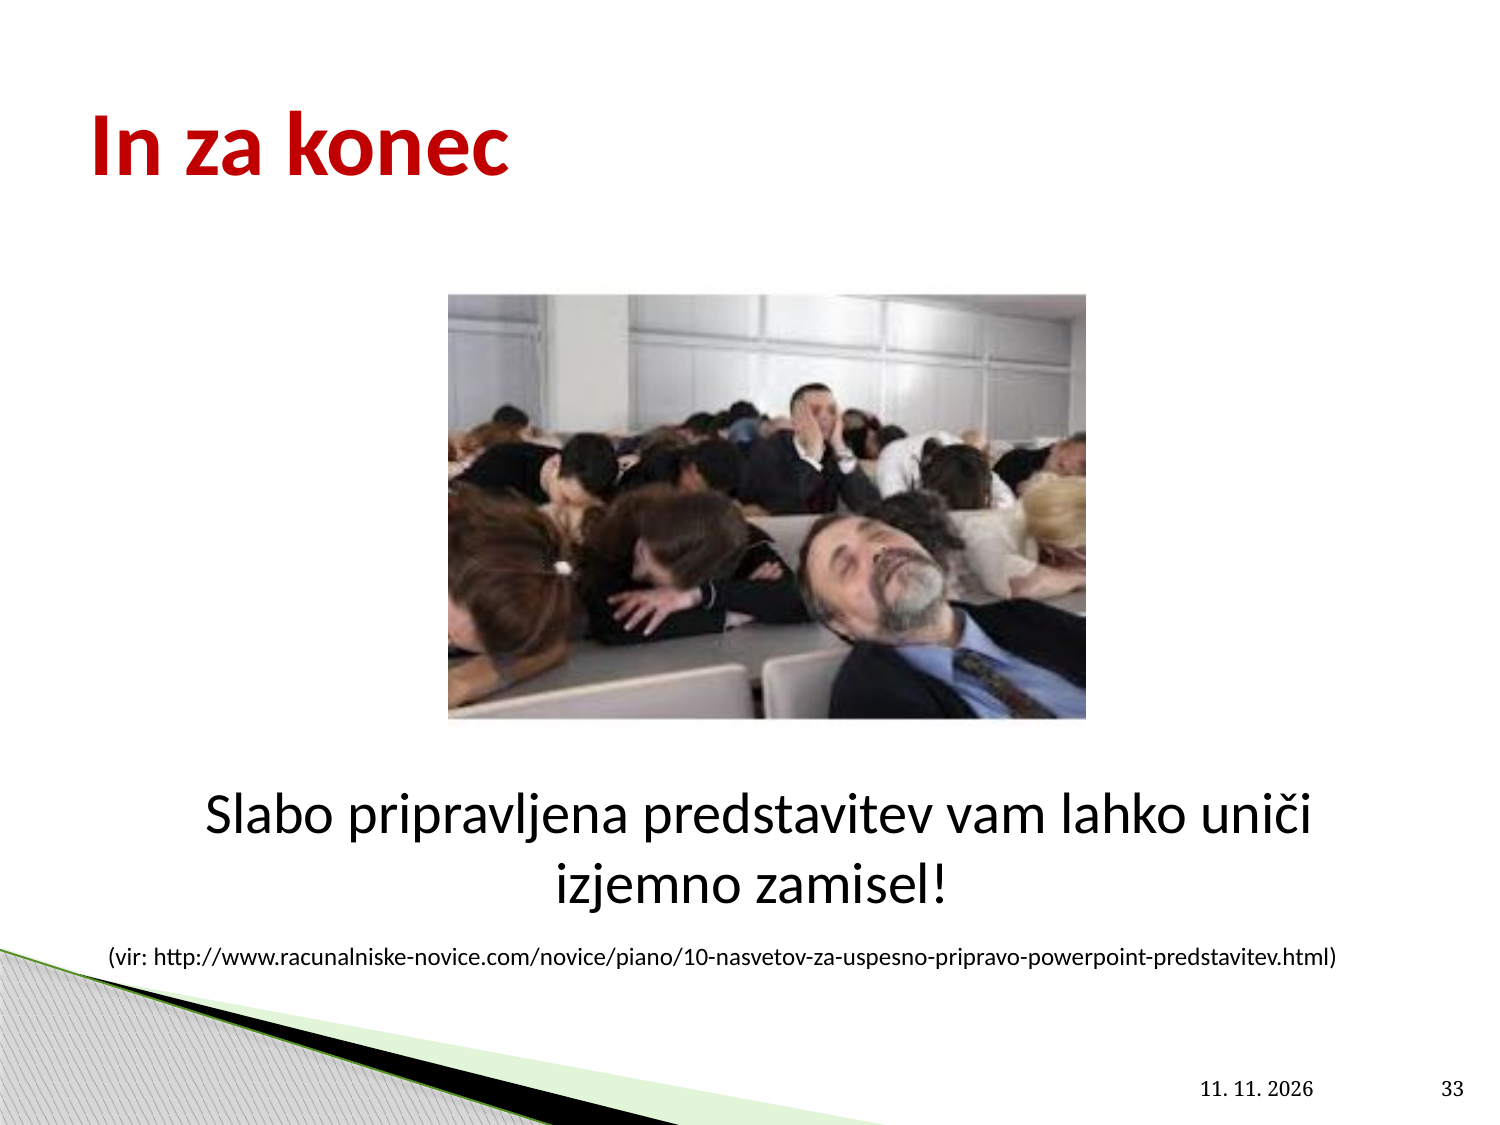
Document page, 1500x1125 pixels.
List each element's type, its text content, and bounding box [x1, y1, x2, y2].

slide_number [1185, 1051, 1500, 1112]
picture [448, 269, 1087, 746]
title In za konec [75, 45, 1425, 233]
list Slabo pripravljena predstavitev vam lahko uniči izjemno zamisel! (vir: http://www.racunalniske-novice.com/novice/piano/10-nasvetov-za-uspesno-pripravo-powerpoint-predstavitev.html) [75, 242, 1425, 986]
